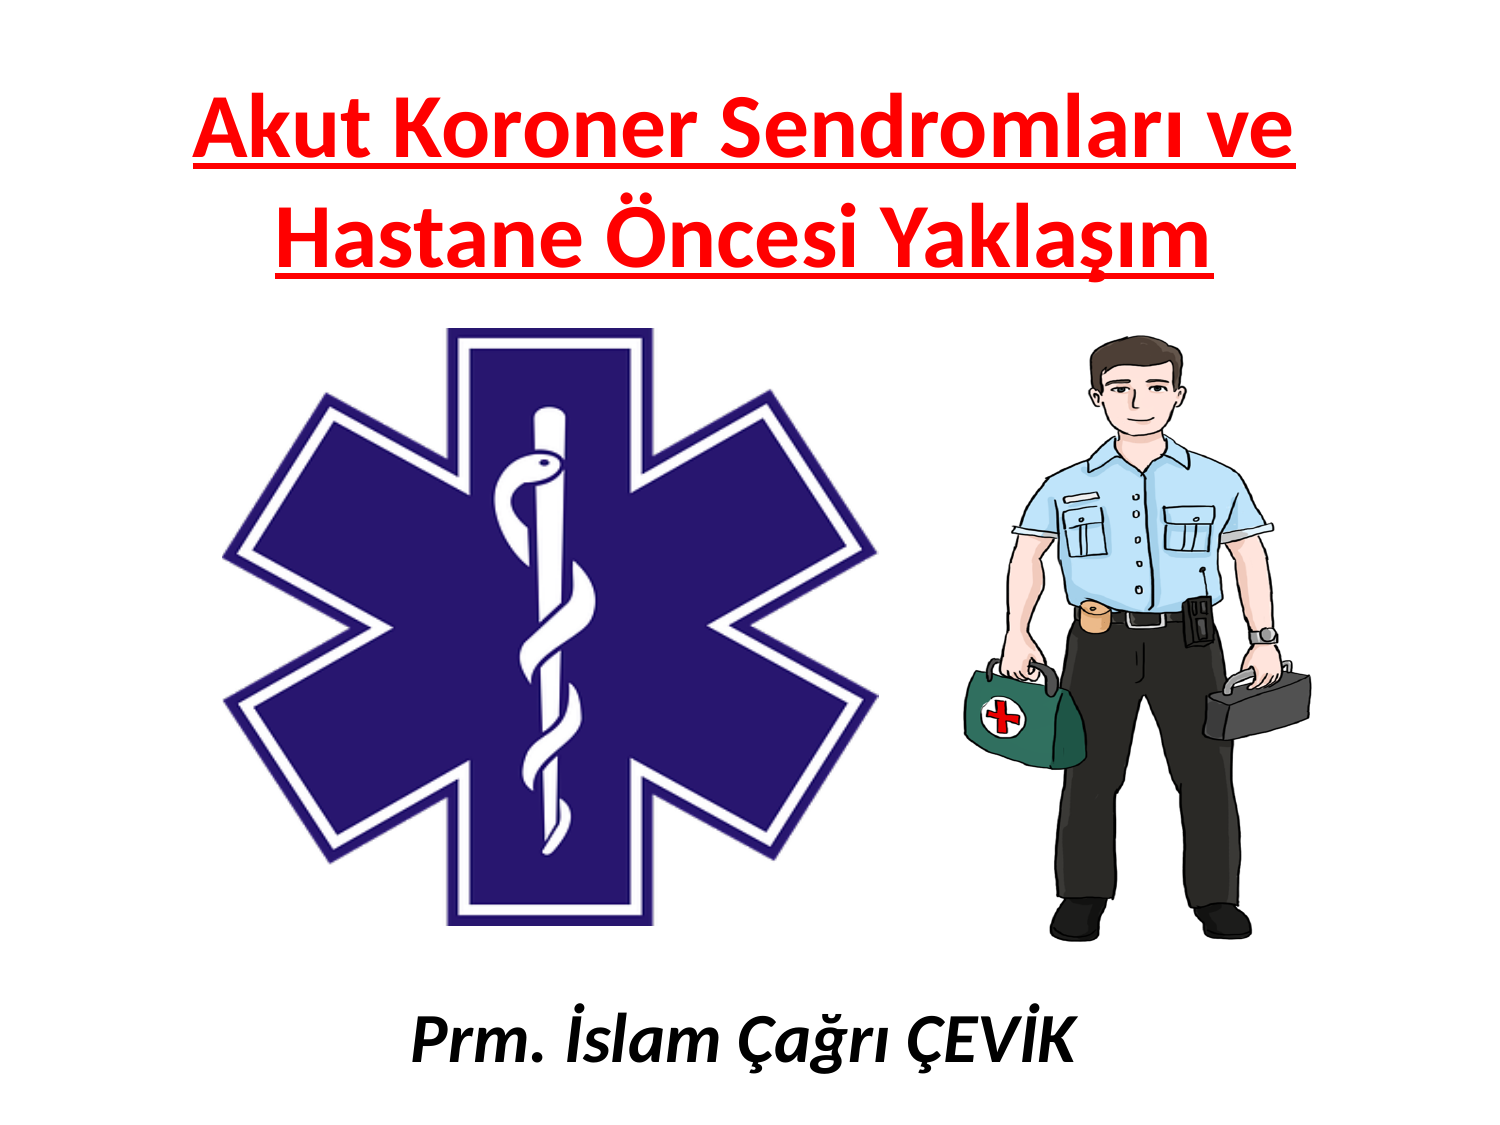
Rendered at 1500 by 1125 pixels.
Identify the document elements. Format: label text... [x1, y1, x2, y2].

picture [890, 316, 1383, 962]
picture [222, 327, 880, 926]
title Akut Koroner Sendromları ve Hastane Öncesi Yaklaşım [23, 35, 1465, 317]
subtitle Prm. İslam Çağrı ÇEVİK [35, 445, 1454, 1090]
